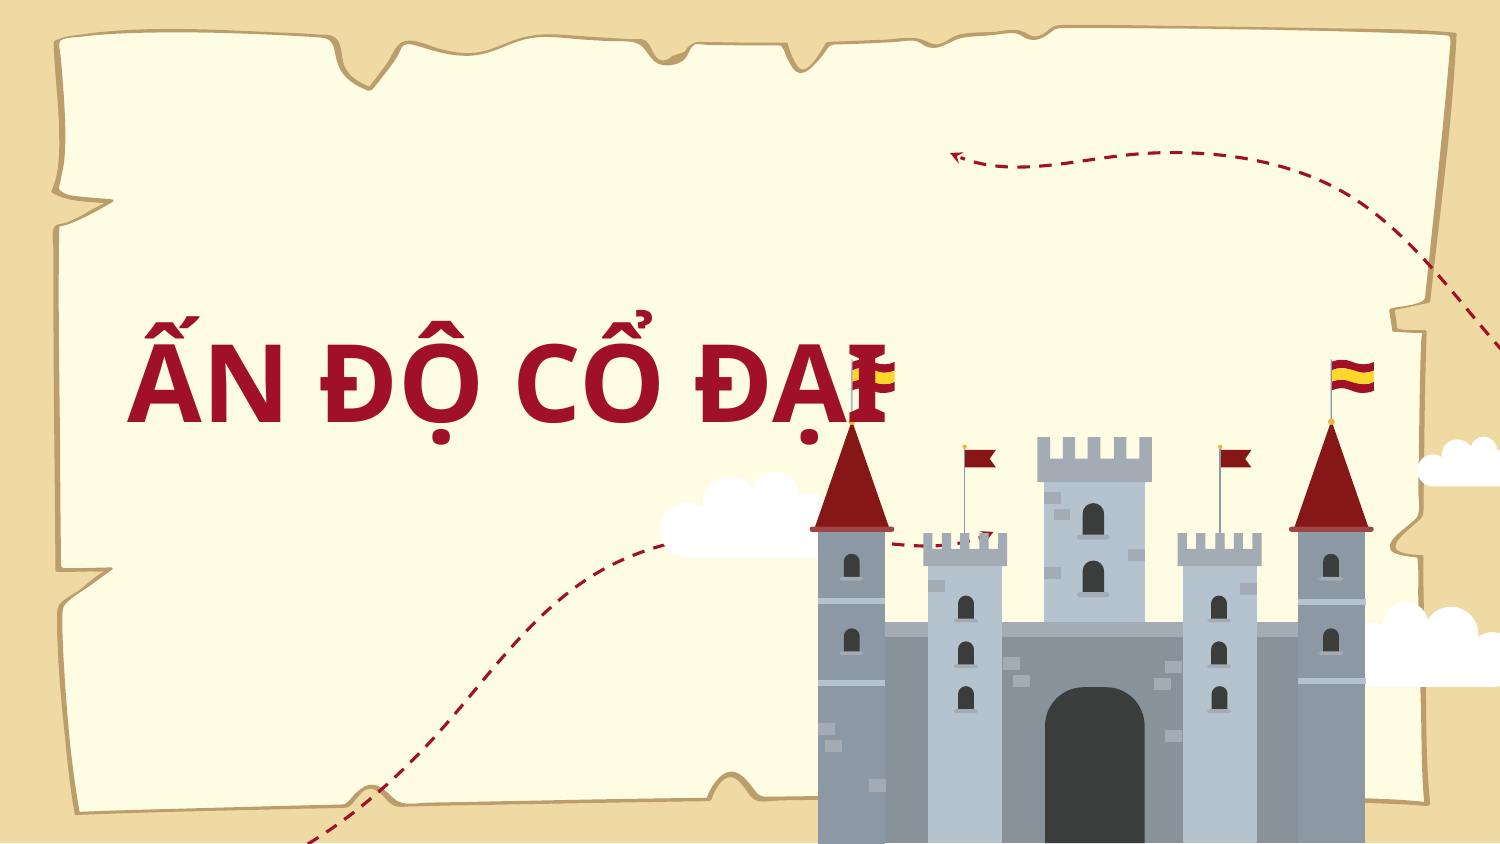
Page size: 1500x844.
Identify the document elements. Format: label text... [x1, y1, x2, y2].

title ẤN ĐỘ CỔ ĐẠI [112, 164, 1058, 459]
